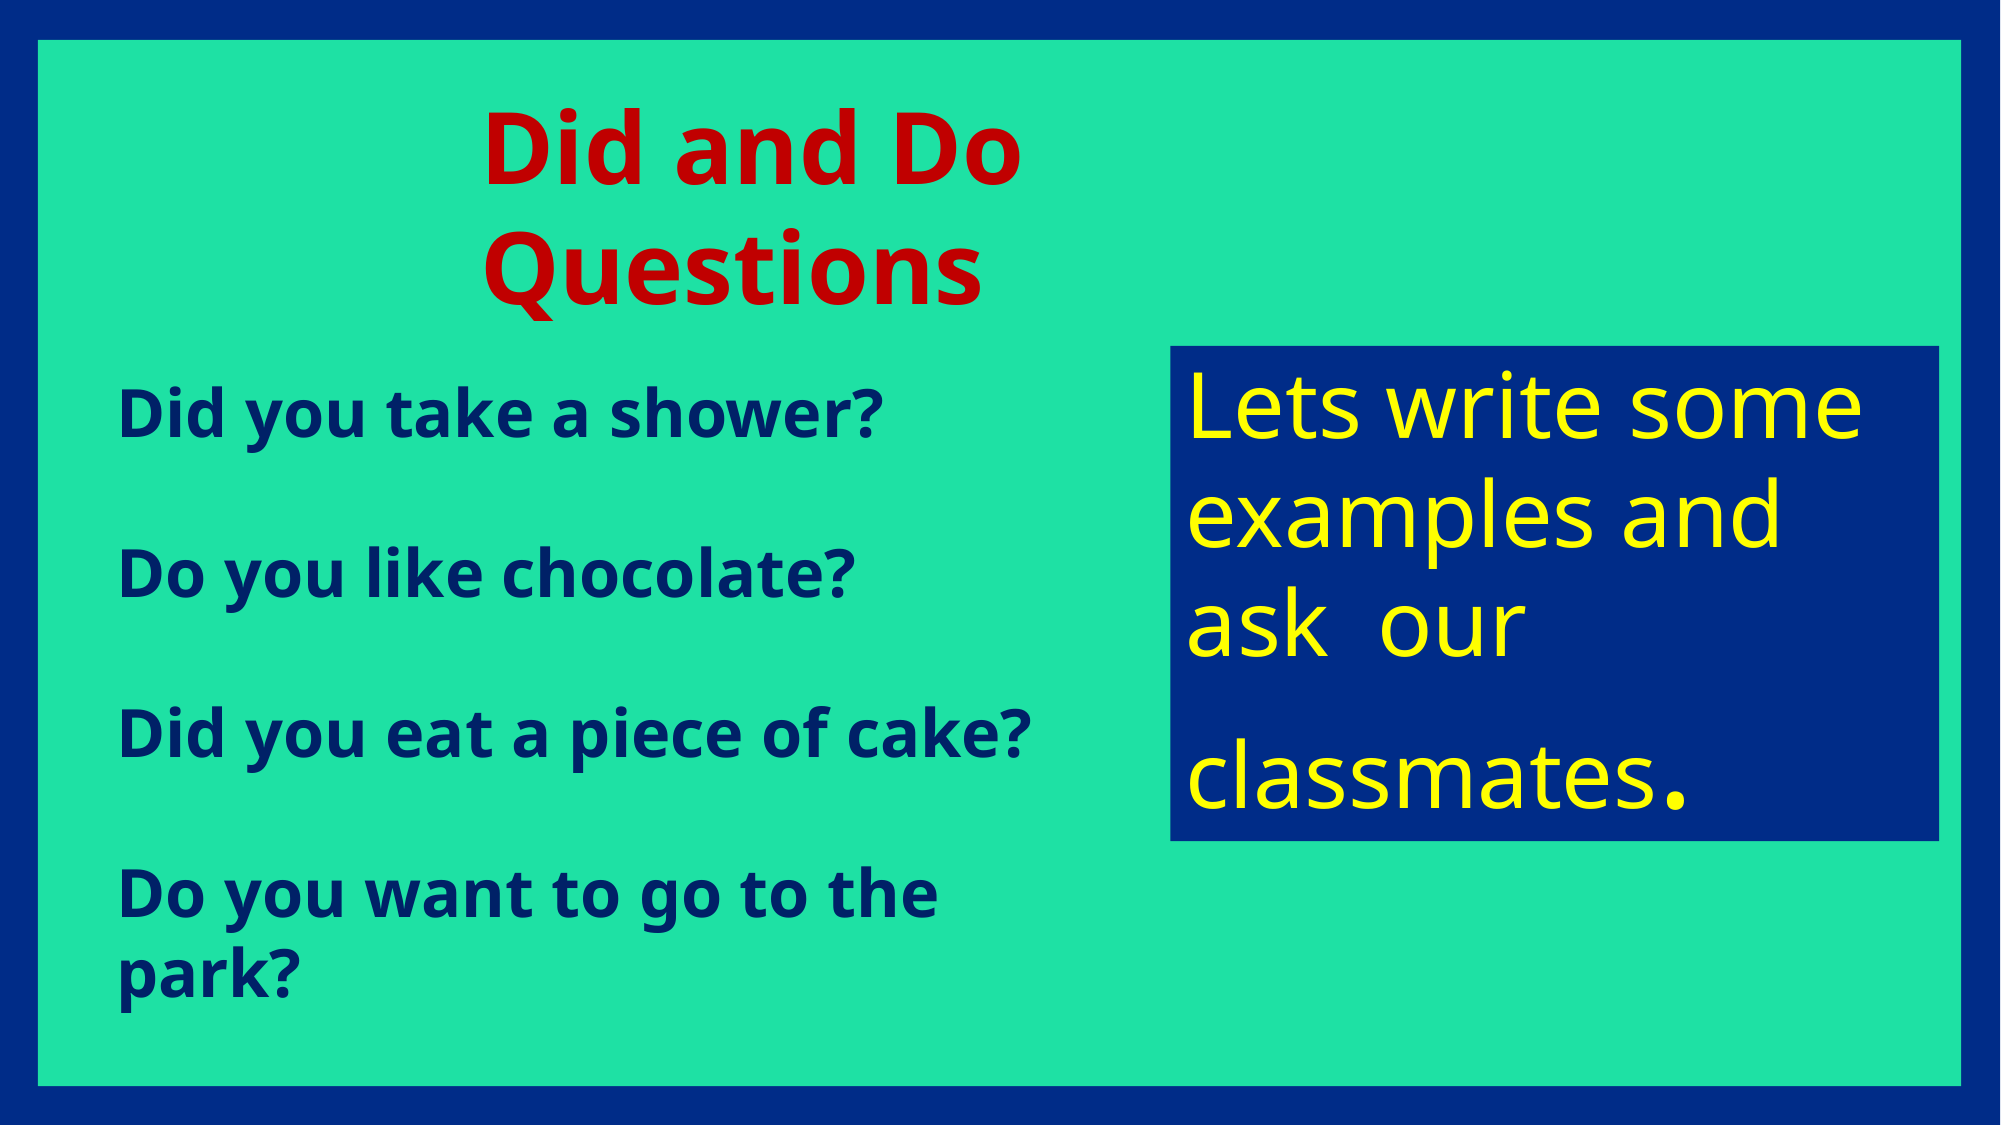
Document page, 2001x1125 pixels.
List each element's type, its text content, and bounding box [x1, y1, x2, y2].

text_box Did you take a shower? Do you like chocolate? Did you eat a piece of cake? Do you want to go to the park? [114, 368, 1108, 1011]
title Did and Do Questions [477, 82, 1532, 325]
text_box Lets write some examples and ask our classmates. [1170, 345, 1940, 842]
